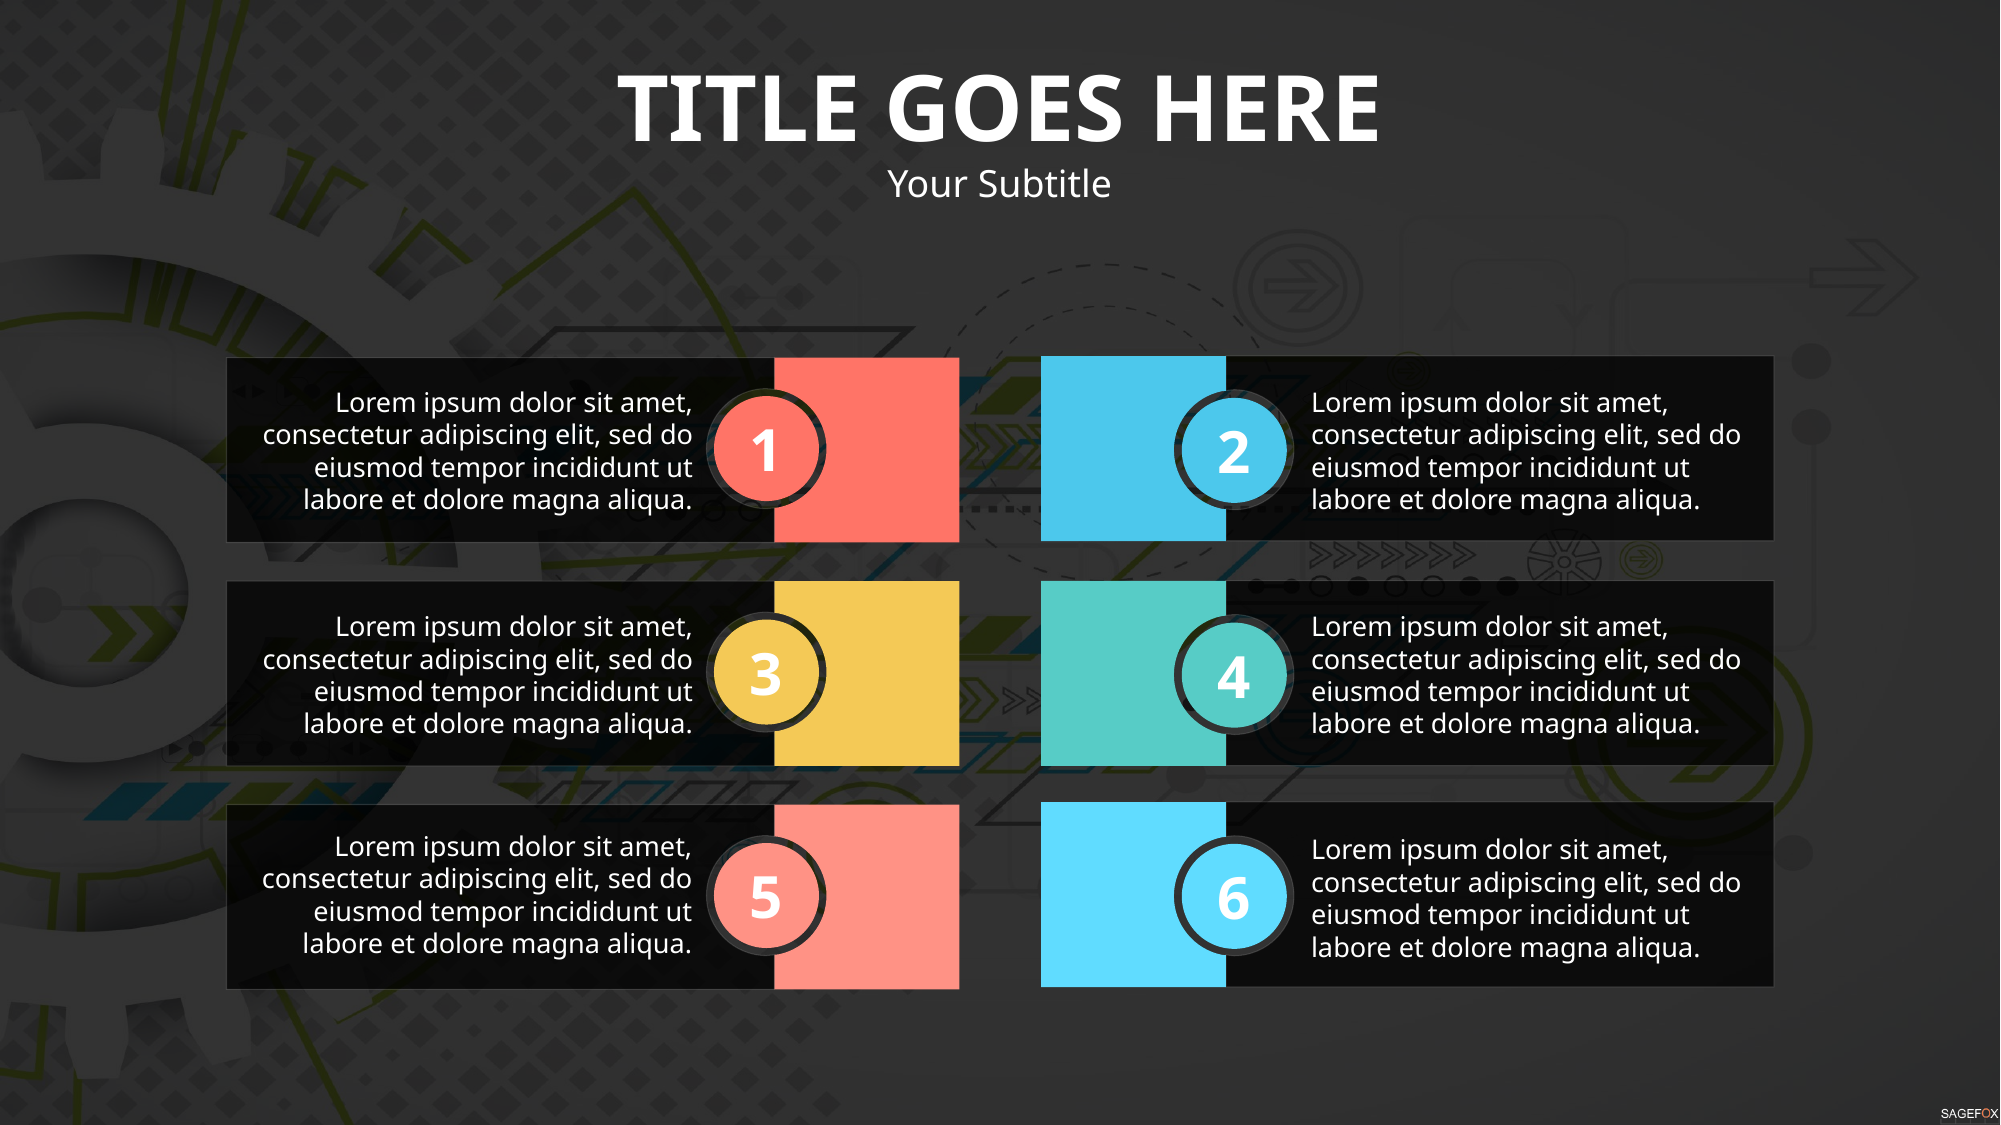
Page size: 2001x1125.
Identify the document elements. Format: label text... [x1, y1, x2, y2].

text_box Lorem ipsum dolor sit amet, consectetur adipiscing elit, sed do eiusmod tempor incididunt ut labore et dolore magna aliqua. [242, 384, 693, 515]
text_box [1224, 800, 1775, 988]
text_box [1040, 355, 1228, 543]
text_box [225, 803, 776, 991]
text_box Lorem ipsum dolor sit amet, consectetur adipiscing elit, sed do eiusmod tempor incididunt ut labore et dolore magna aliqua. [242, 609, 693, 740]
text_box [1224, 354, 1775, 542]
text_box Lorem ipsum dolor sit amet, consectetur adipiscing elit, sed do eiusmod tempor incididunt ut labore et dolore magna aliqua. [1311, 609, 1762, 740]
text_box 6 [1180, 842, 1288, 950]
text_box TITLE GOES HERE Your Subtitle [548, 42, 1452, 212]
text_box 3 [712, 618, 821, 726]
text_box [1040, 801, 1228, 989]
text_box Lorem ipsum dolor sit amet, consectetur adipiscing elit, sed do eiusmod tempor incididunt ut labore et dolore magna aliqua. [1311, 384, 1762, 515]
text_box [225, 580, 776, 767]
text_box 5 [712, 842, 821, 950]
text_box [1040, 579, 1228, 767]
text_box [225, 356, 776, 544]
text_box Lorem ipsum dolor sit amet, consectetur adipiscing elit, sed do eiusmod tempor incididunt ut labore et dolore magna aliqua. [241, 828, 692, 959]
picture [0, 0, 2001, 1125]
text_box 2 [1180, 396, 1288, 504]
text_box Lorem ipsum dolor sit amet, consectetur adipiscing elit, sed do eiusmod tempor incididunt ut labore et dolore magna aliqua. [1311, 832, 1762, 963]
text_box 4 [1180, 621, 1288, 729]
text_box 1 [712, 395, 821, 503]
text_box [776, 356, 961, 544]
text_box [776, 580, 961, 767]
text_box [1226, 579, 1775, 767]
text_box [776, 803, 961, 991]
